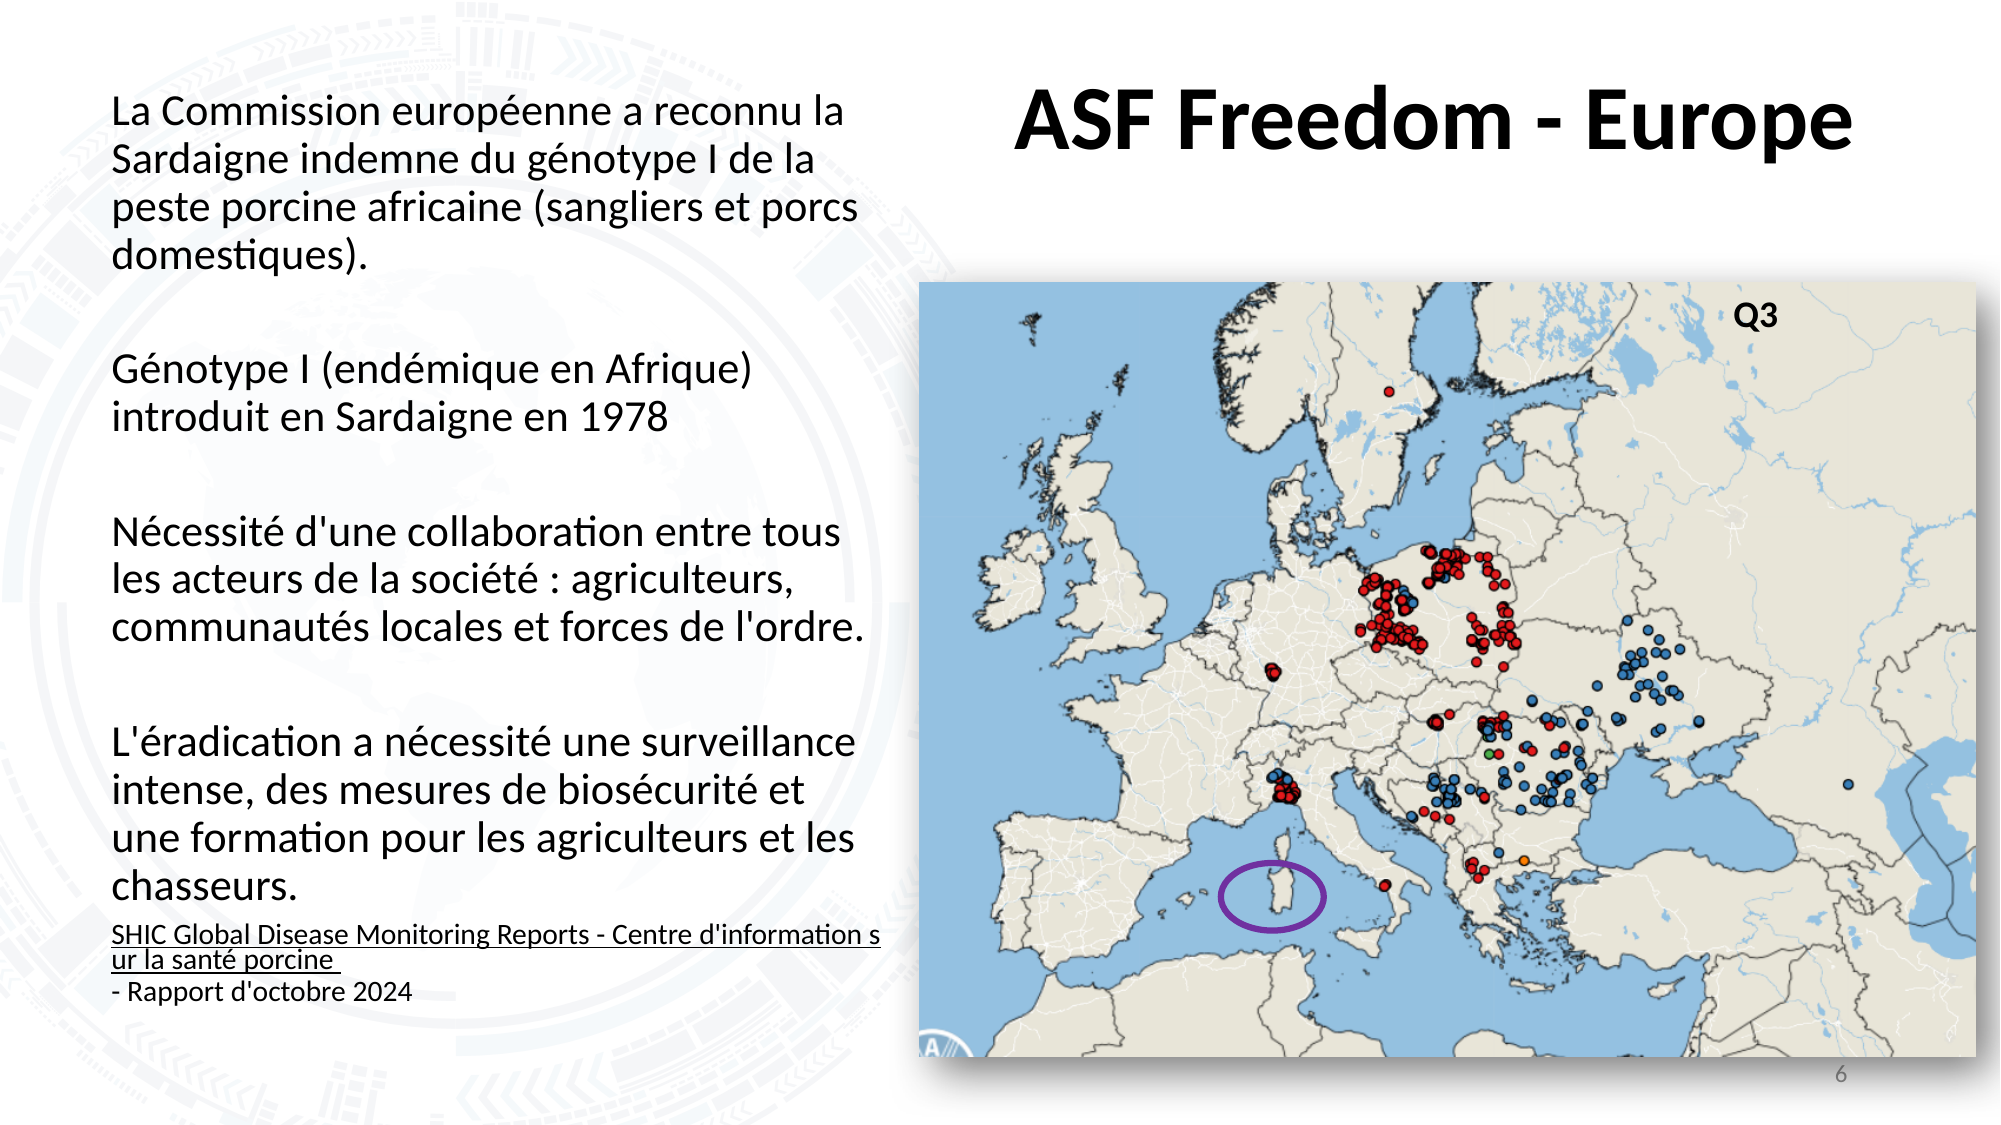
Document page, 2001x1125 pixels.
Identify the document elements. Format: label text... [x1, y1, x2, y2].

picture [0, 0, 2001, 1125]
list La Commission européenne a reconnu la Sardaigne indemne du génotype I de la peste porcine africaine (sangliers et porcs domestiques). Génotype I (endémique en Afrique) introduit en Sardaigne en 1978 Nécessité d'une collaboration entre tous les acteurs de la société : agriculteurs, communautés locales et forces de l'ordre. L'éradication a nécessité une surveillance intense, des mesures de biosécurité et une formation pour les agriculteurs et les chasseurs. SHIC Global Disease Monitoring Reports - Centre d'information sur la santé porcine - Rapport d'octobre 2024 [24, 79, 900, 992]
title ASF Freedom - Europe [999, 11, 2000, 229]
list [919, 282, 1976, 1057]
